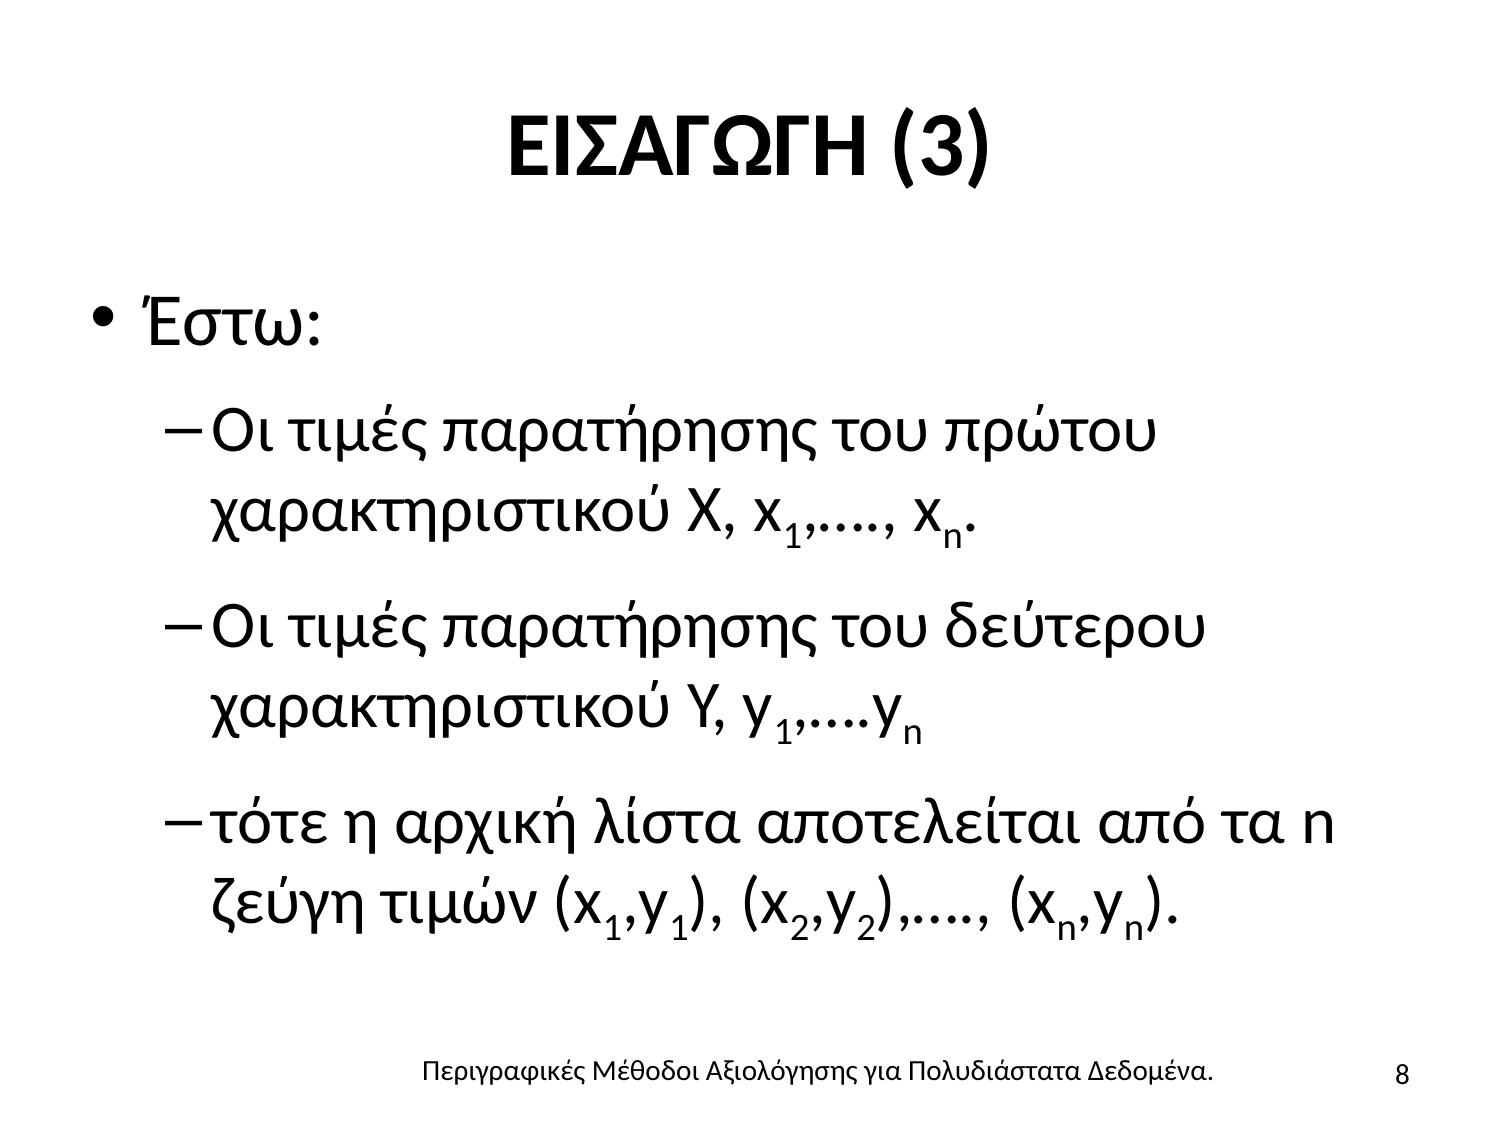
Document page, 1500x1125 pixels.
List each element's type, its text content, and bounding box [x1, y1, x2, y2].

slide_number 8 [1074, 1042, 1425, 1103]
text_box Περιγραφικές Μέθοδοι Αξιολόγησης για Πολυδιάστατα Δεδομένα. [407, 1043, 1282, 1125]
list Έστω: Οι τιμές παρατήρησης του πρώτου χαρακτηριστικού X, x1,…., xn. Οι τιμές παρατήρησης του δεύτερου χαρακτηριστικού Y, y1,….yn τότε η αρχική λίστα αποτελείται από τα n ζεύγη τιμών (x1,y1), (x2,y2),…., (xn,yn). [75, 262, 1425, 1005]
title ΕΙΣΑΓΩΓΗ (3) [75, 45, 1425, 233]
